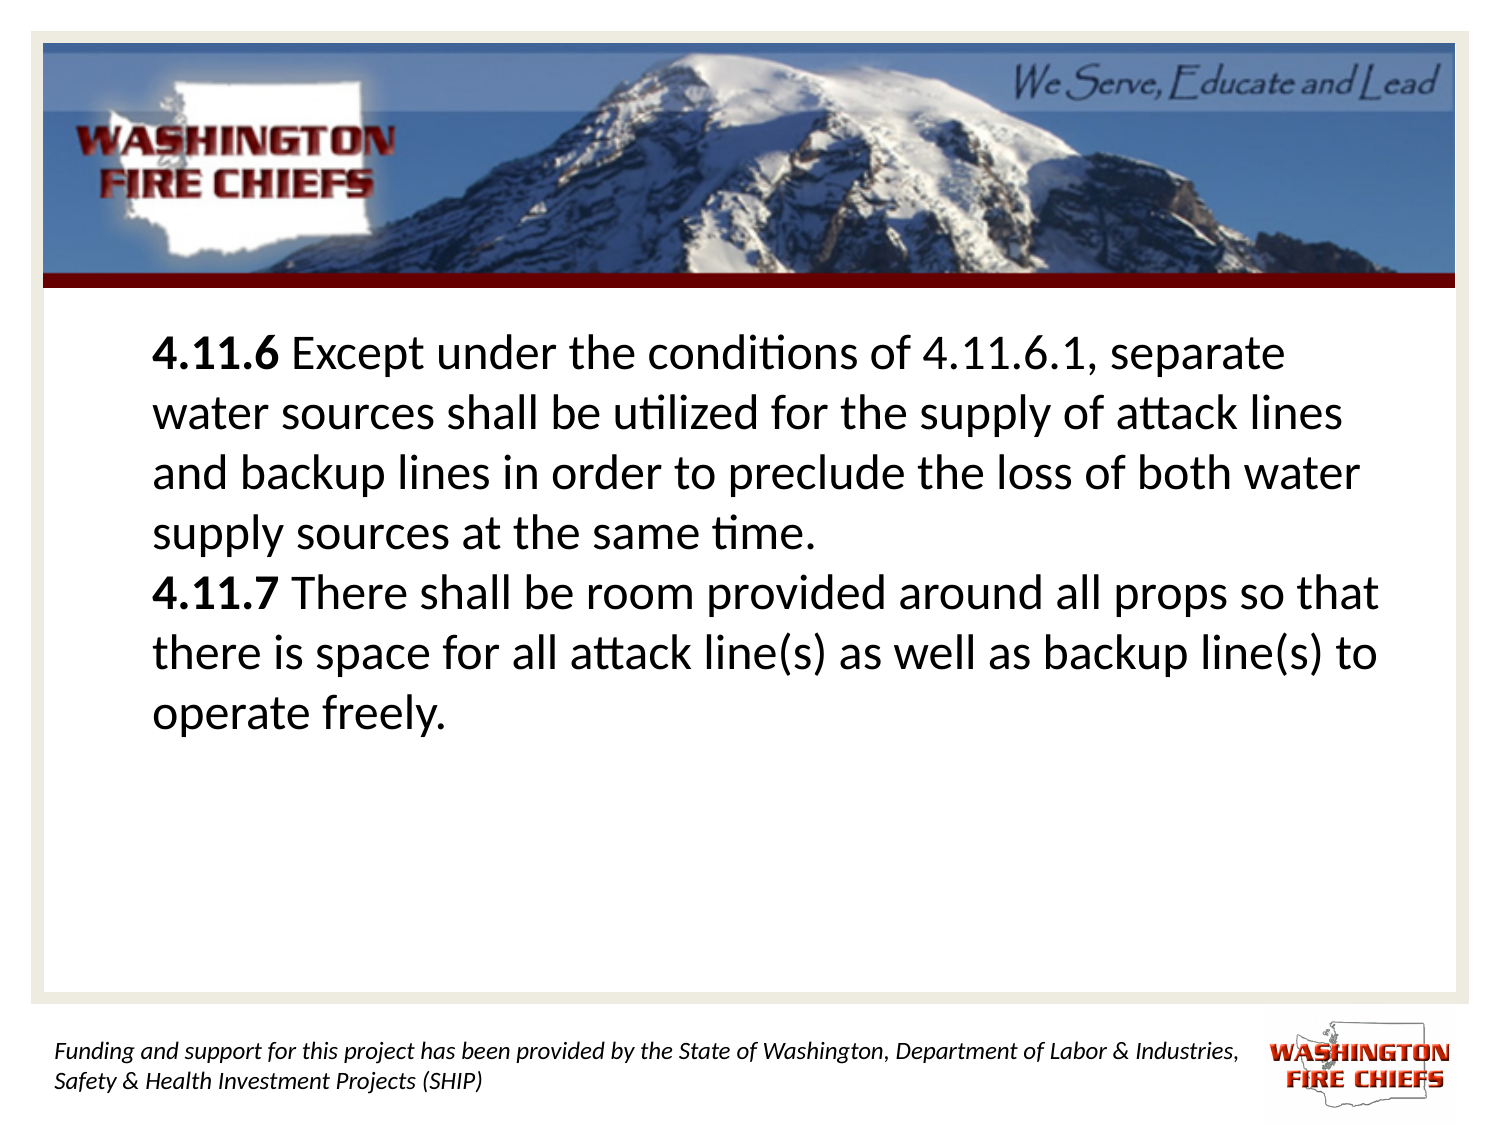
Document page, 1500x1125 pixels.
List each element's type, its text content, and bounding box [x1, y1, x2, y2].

text_box 4.11.6 Except under the conditions of 4.11.6.1, separate water sources shall be utilized for the supply of attack lines and backup lines in order to preclude the loss of both water supply sources at the same time. 4.11.7 There shall be room provided around all props so that there is space for all attack line(s) as well as backup line(s) to operate freely. [137, 312, 1400, 748]
picture [43, 43, 1455, 288]
picture [1265, 1007, 1455, 1125]
